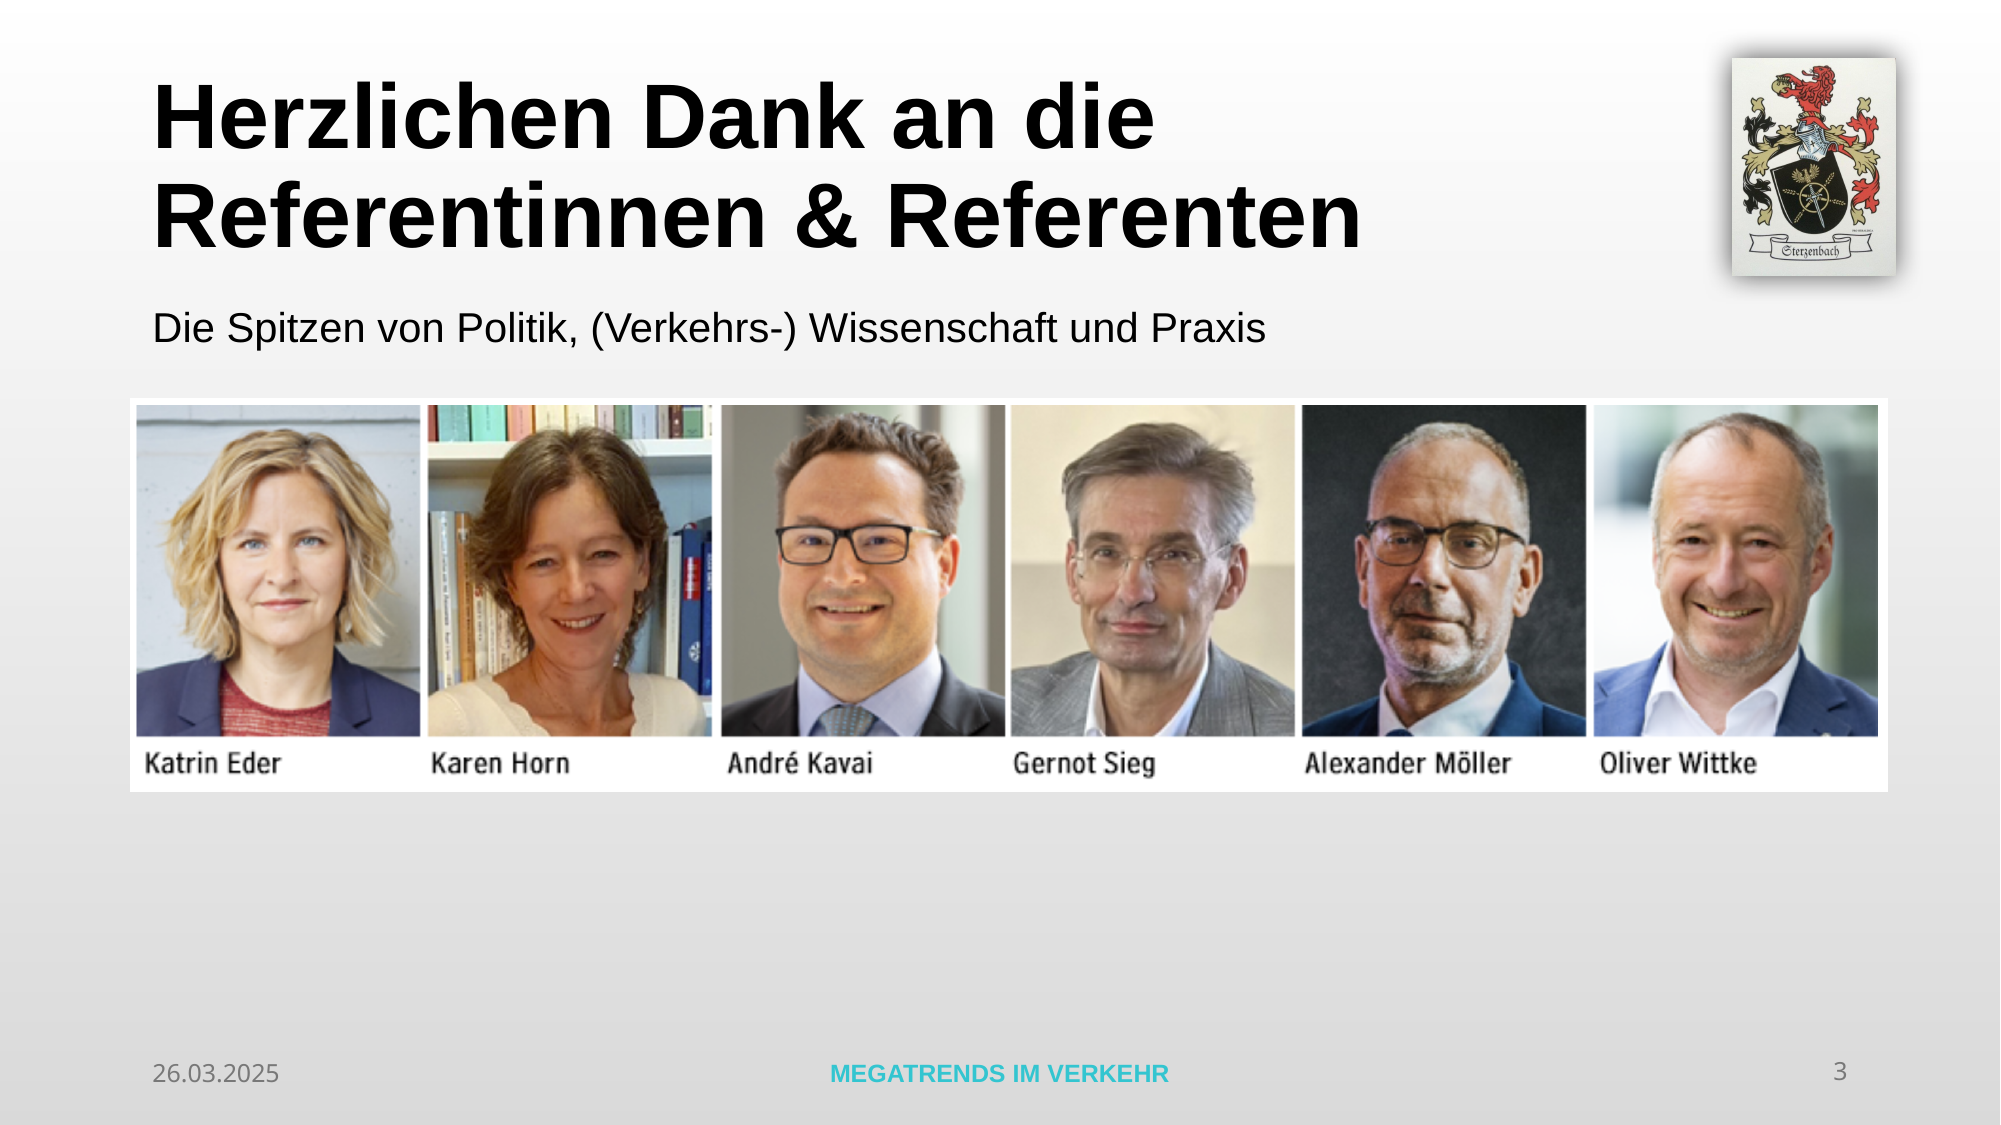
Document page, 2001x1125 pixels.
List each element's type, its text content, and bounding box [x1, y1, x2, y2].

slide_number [137, 1042, 588, 1103]
title Herzlichen Dank an die Referentinnen & Referenten [137, 59, 1863, 278]
picture [1732, 58, 1896, 276]
text_box Die Spitzen von Politik, (Verkehrs-) Wissenschaft und Praxis [137, 299, 1895, 1014]
footer MEGATRENDS IM VERKEHR [662, 1042, 1338, 1103]
picture [129, 397, 1888, 793]
slide_number 3 [1412, 1042, 1863, 1103]
